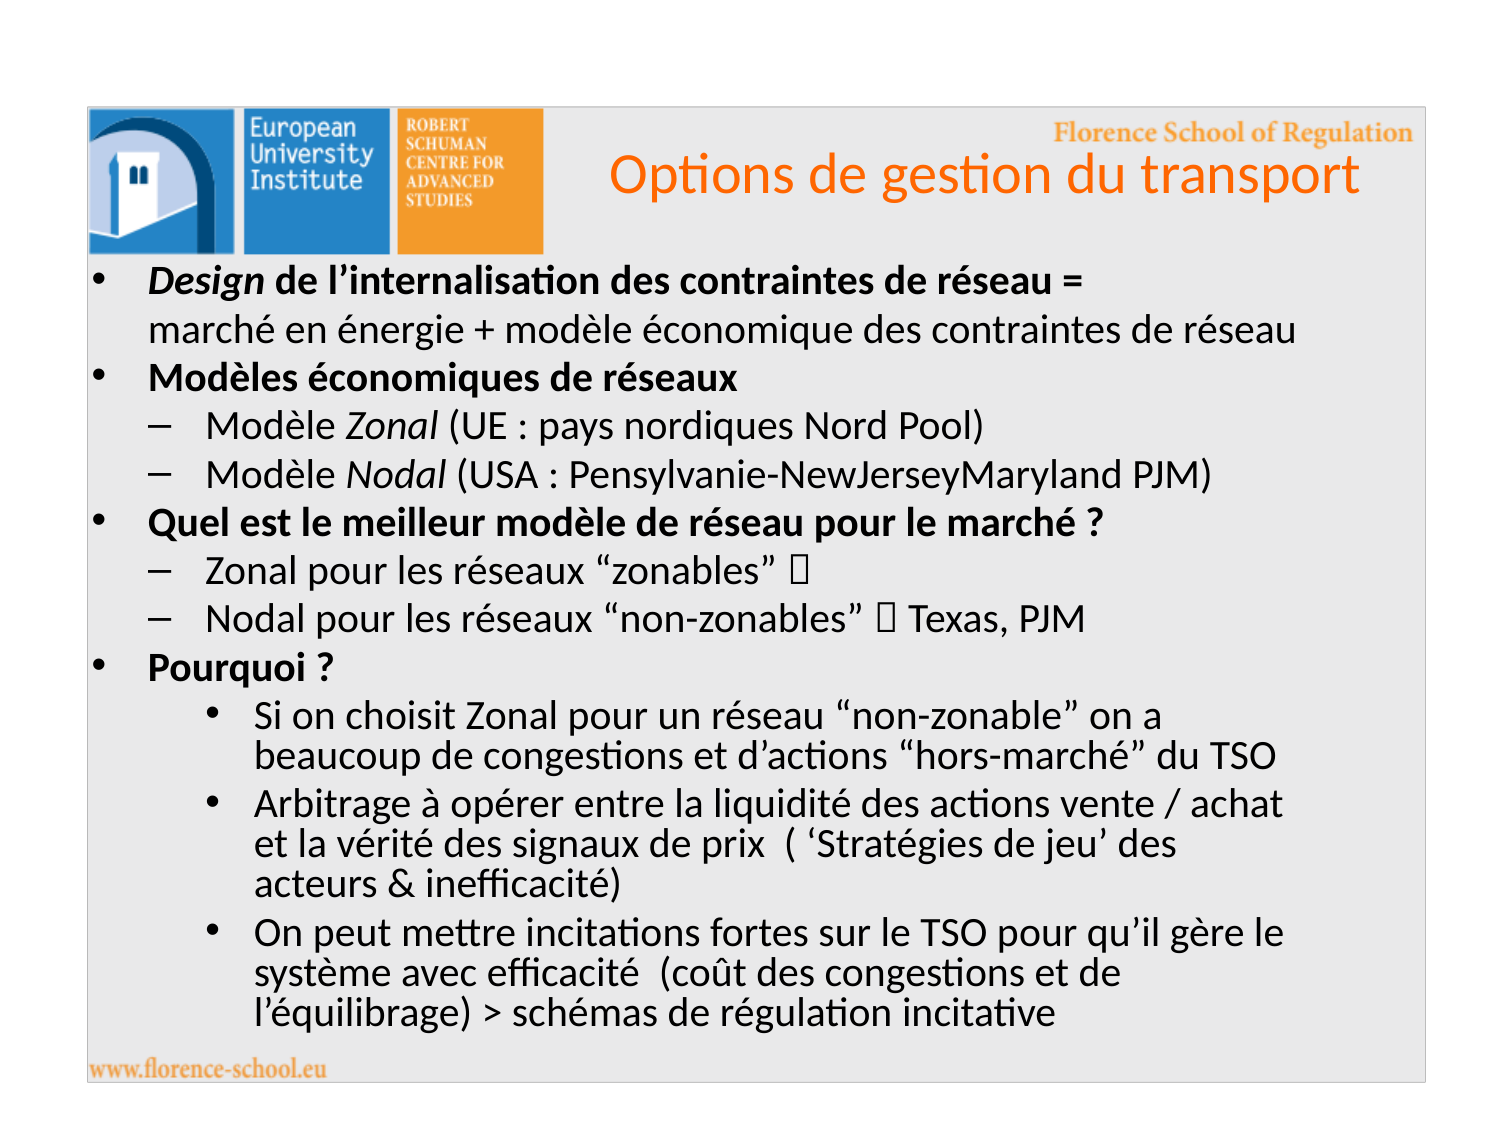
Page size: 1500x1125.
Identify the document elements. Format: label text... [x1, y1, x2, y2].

list Design de l’internalisation des contraintes de réseau = marché en énergie + modèle économique des contraintes de réseau Modèles économiques de réseaux Modèle Zonal (UE : pays nordiques Nord Pool) Modèle Nodal (USA : Pensylvanie-NewJerseyMaryland PJM) Quel est le meilleur modèle de réseau pour le marché ? Zonal pour les réseaux “zonables”  Nodal pour les réseaux “non-zonables”  Texas, PJM Pourquoi ? Si on choisit Zonal pour un réseau “non-zonable” on a beaucoup de congestions et d’actions “hors-marché” du TSO Arbitrage à opérer entre la liquidité des actions vente / achat et la vérité des signaux de prix ( ‘Stratégies de jeu’ des acteurs & inefficacité) On peut mettre incitations fortes sur le TSO pour qu’il gère le système avec efficacité (coût des congestions et de l’équilibrage) > schémas de régulation incitative [76, 255, 1325, 1090]
text_box Options de gestion du transport [549, 127, 1423, 275]
